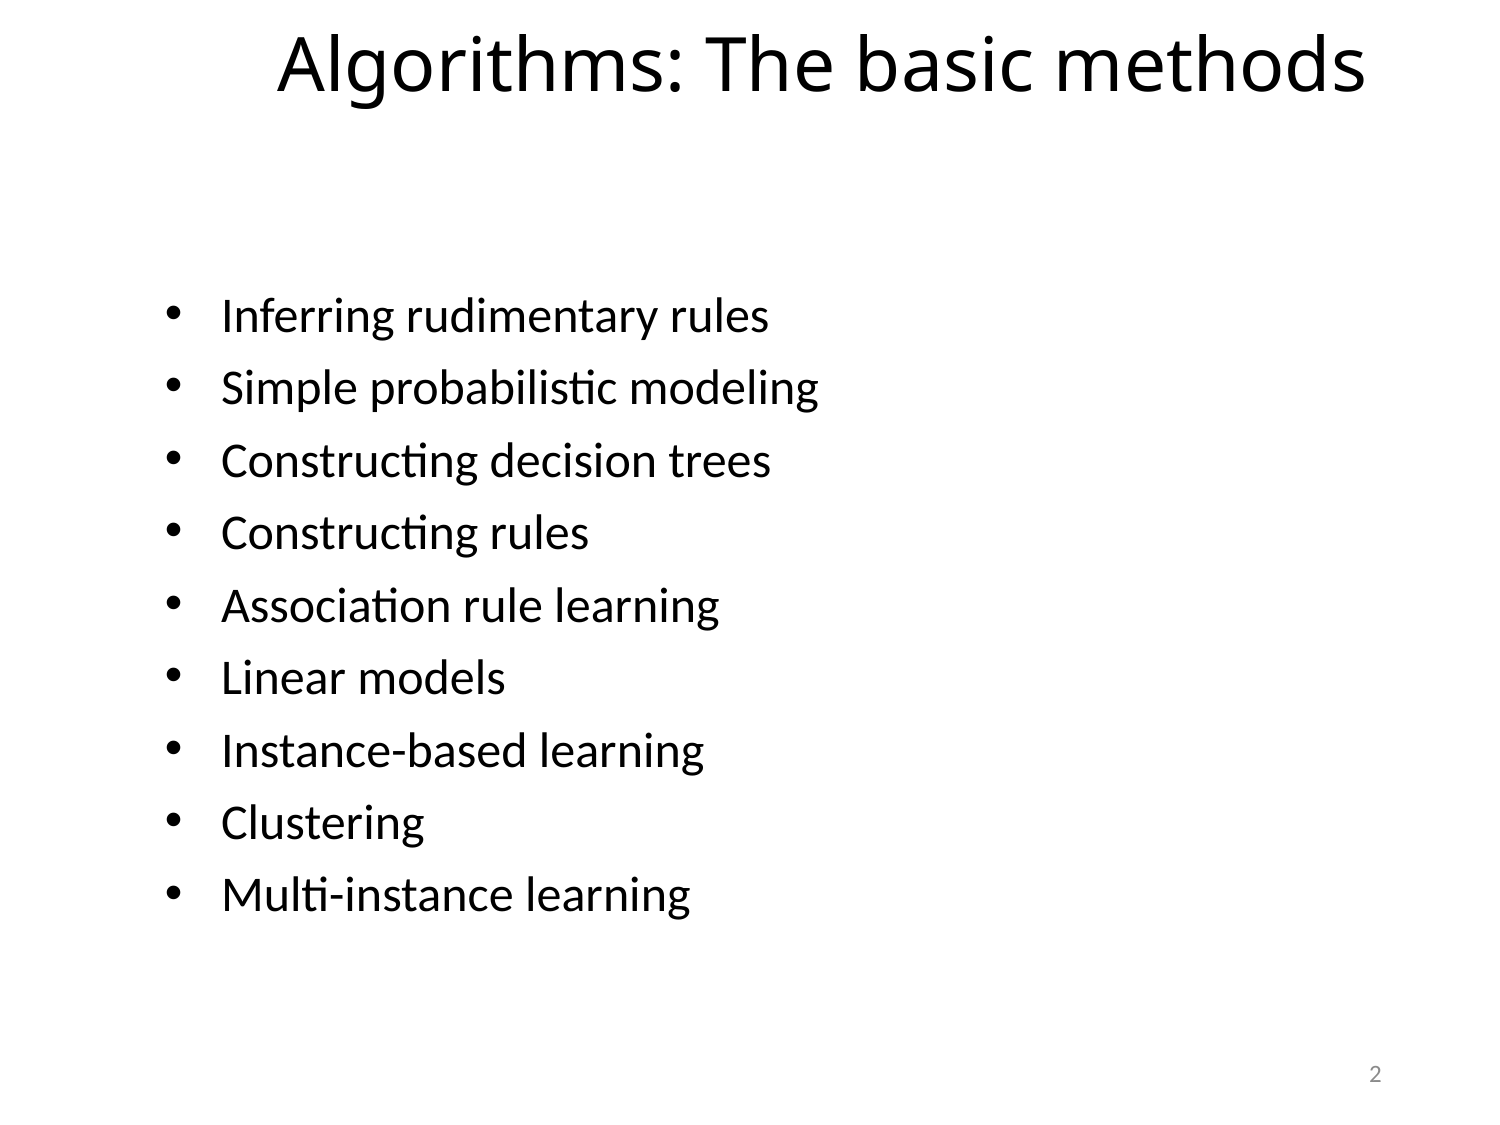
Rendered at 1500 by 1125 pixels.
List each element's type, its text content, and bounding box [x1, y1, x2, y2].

text_box Inferring rudimentary rules Simple probabilistic modeling Constructing decision trees Constructing rules Association rule learning Linear models Instance-based learning Clustering Multi-instance learning [149, 274, 1388, 930]
slide_number 2 [1059, 1042, 1397, 1103]
title Algorithms: The basic methods [262, 0, 1500, 148]
